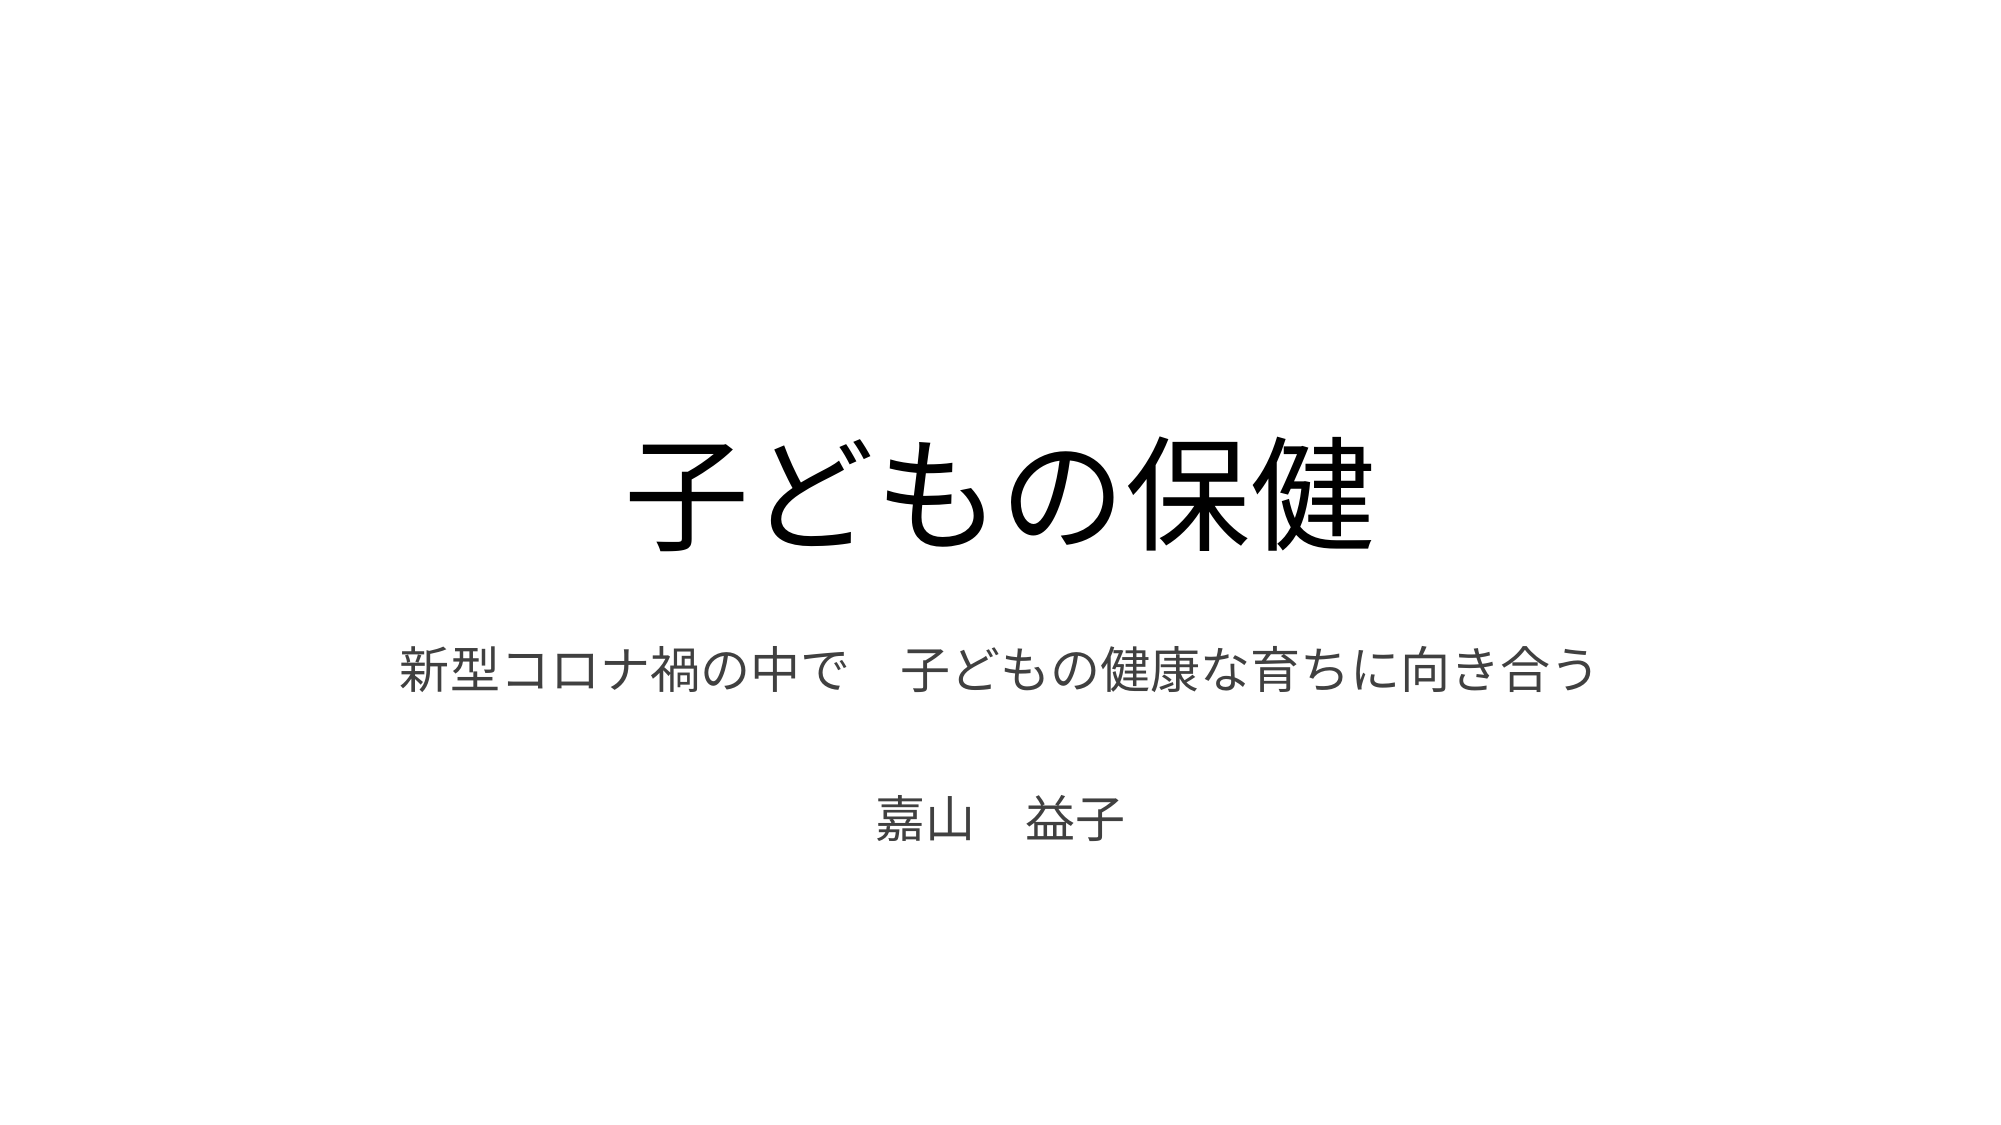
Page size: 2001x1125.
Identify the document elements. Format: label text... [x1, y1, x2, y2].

subtitle 新型コロナ禍の中で 子どもの健康な育ちに向き合う 嘉山 益子 [249, 637, 1750, 863]
title 子どもの保健 [249, 184, 1750, 577]
